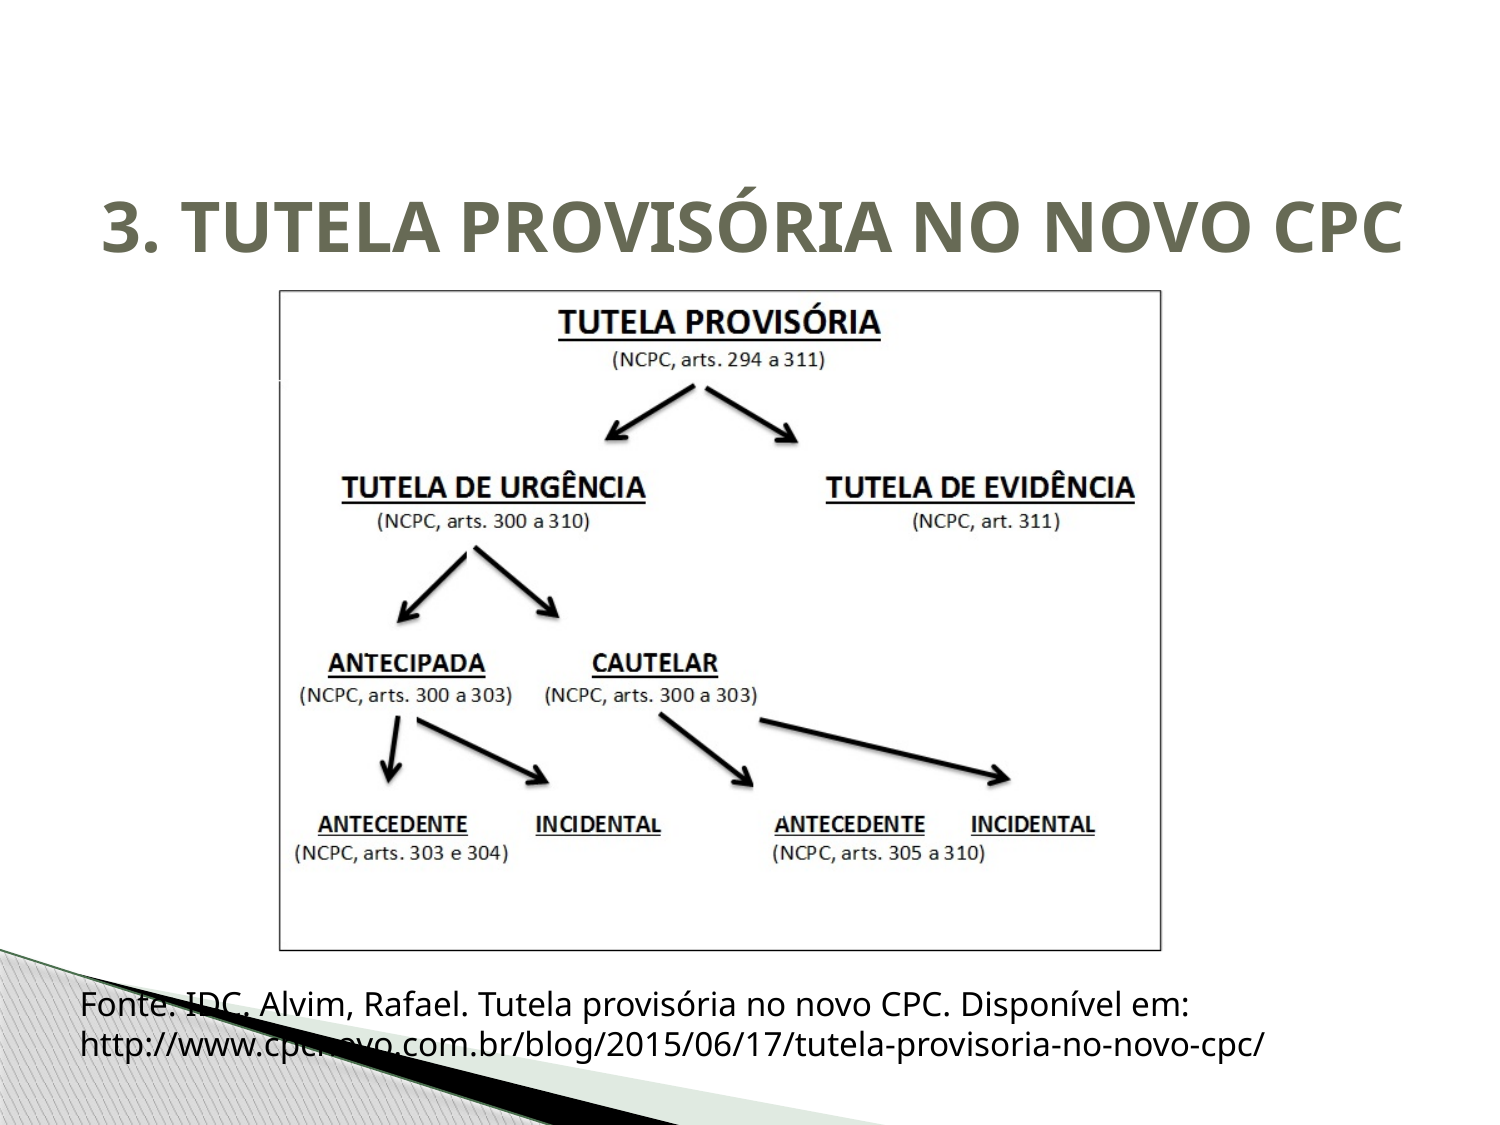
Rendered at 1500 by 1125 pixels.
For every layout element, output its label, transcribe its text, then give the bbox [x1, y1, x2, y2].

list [278, 290, 1166, 955]
title 3. TUTELA PROVISÓRIA NO NOVO CPC [87, 137, 1437, 313]
text_box Fonte: IDC. Alvim, Rafael. Tutela provisória no novo CPC. Disponível em: http://www.cpcnovo.com.br/blog/2015/06/17/tutela-provisoria-no-novo-cpc/ [64, 975, 1500, 1071]
